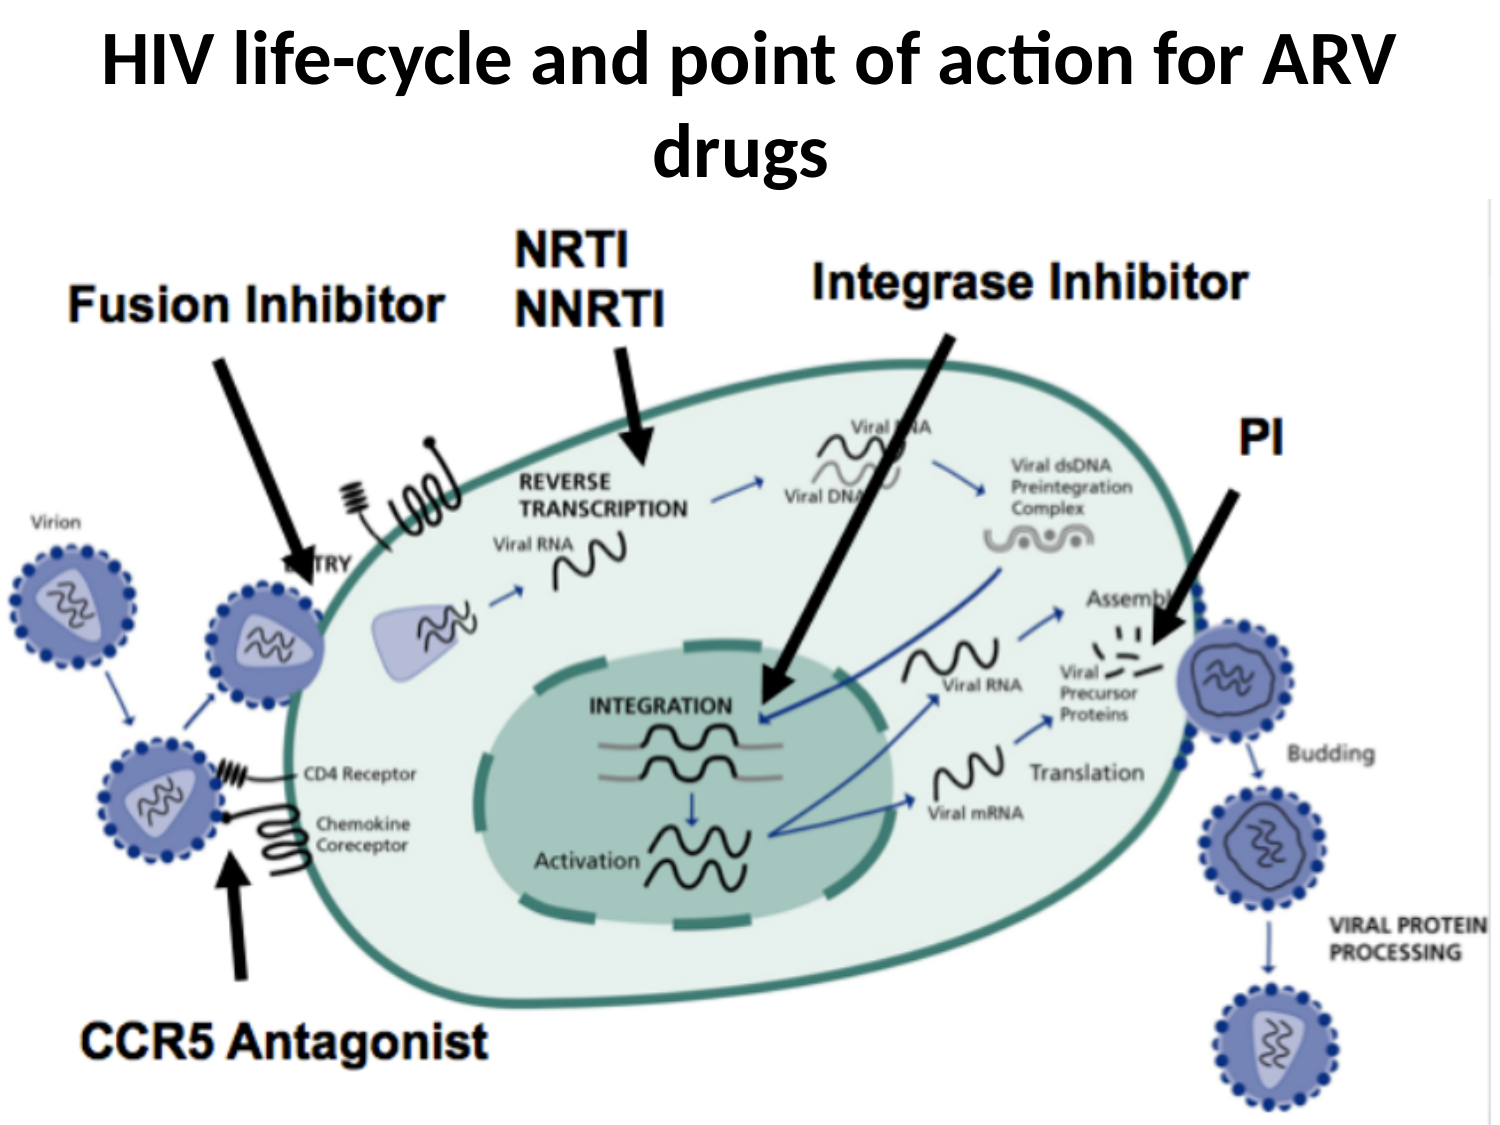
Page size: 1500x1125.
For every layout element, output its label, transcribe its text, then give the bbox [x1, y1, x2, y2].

title HIV life-cycle and point of action for ARV drugs [0, 0, 1500, 199]
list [0, 199, 1500, 1125]
